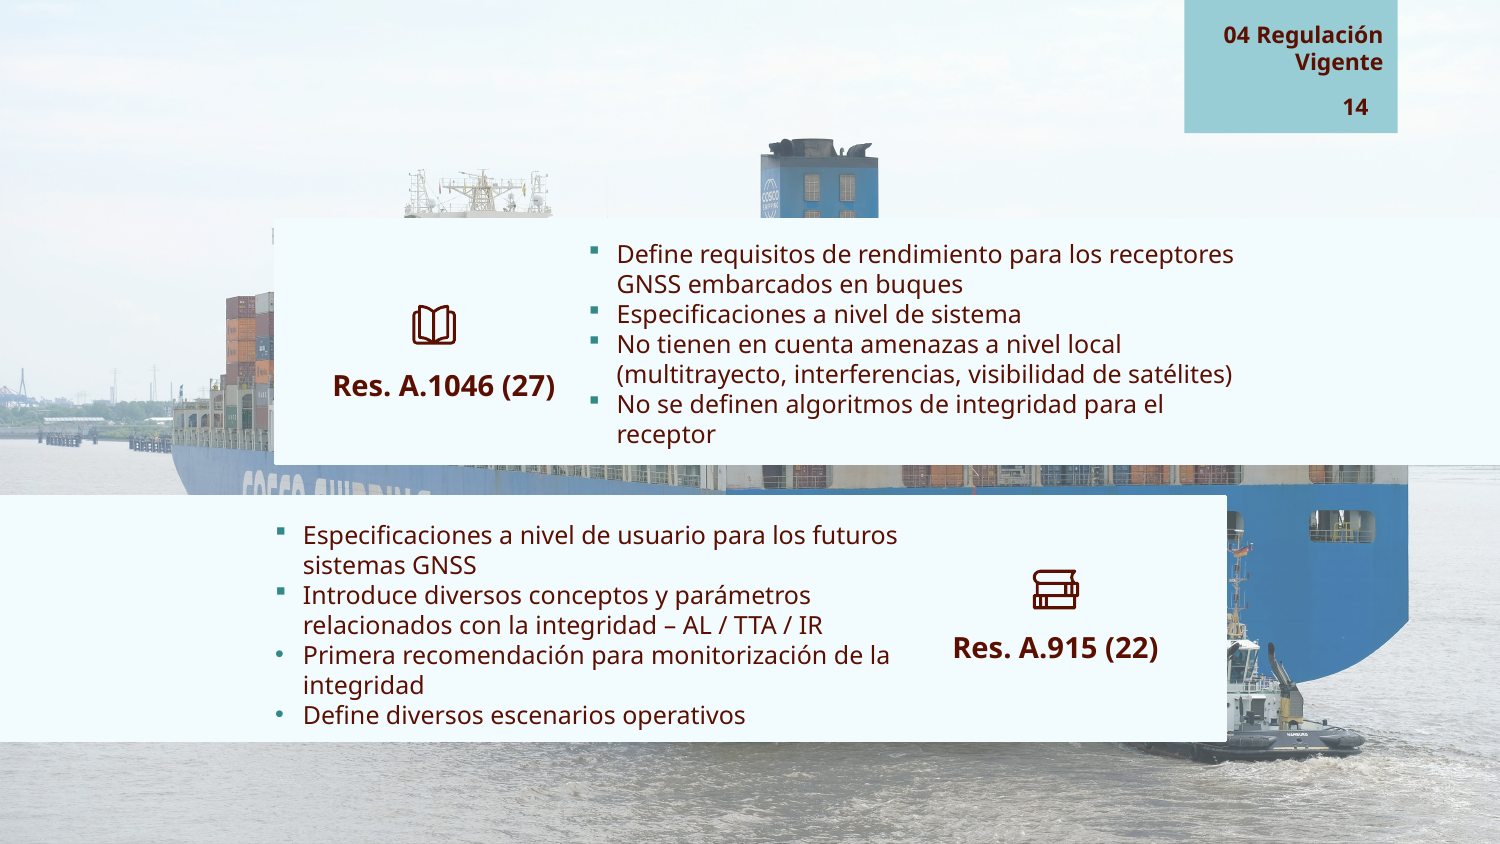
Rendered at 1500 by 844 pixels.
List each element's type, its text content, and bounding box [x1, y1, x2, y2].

subtitle Especificaciones a nivel de usuario para los futuros sistemas GNSS Introduce diversos conceptos y parámetros relacionados con la integridad – AL / TTA / IR Primera recomendación para monitorización de la integridad Define diversos escenarios operativos [259, 557, 922, 662]
title Res. A.915 (22) [840, 616, 1271, 680]
text_box [1032, 569, 1080, 610]
slide_number 14 [1293, 91, 1384, 143]
title Res. A.1046 (27) [317, 354, 747, 418]
text_box [0, 496, 1226, 741]
text_box [412, 304, 456, 345]
text_box 04. Necesidad de actualizar y revisar la legislación vigente actual en materia de integridad para el sector marítimo. [0, 0, 1500, 844]
subtitle Define requisitos de rendimiento para los receptores GNSS embarcados en buques Especificaciones a nivel de sistema No tienen en cuenta amenazas a nivel local (multitrayecto, interferencias, visibilidad de satélites) No se definen algoritmos de integridad para el receptor [573, 291, 1269, 396]
title 04 Regulación Vigente [1189, 11, 1399, 91]
text_box [275, 219, 1500, 464]
